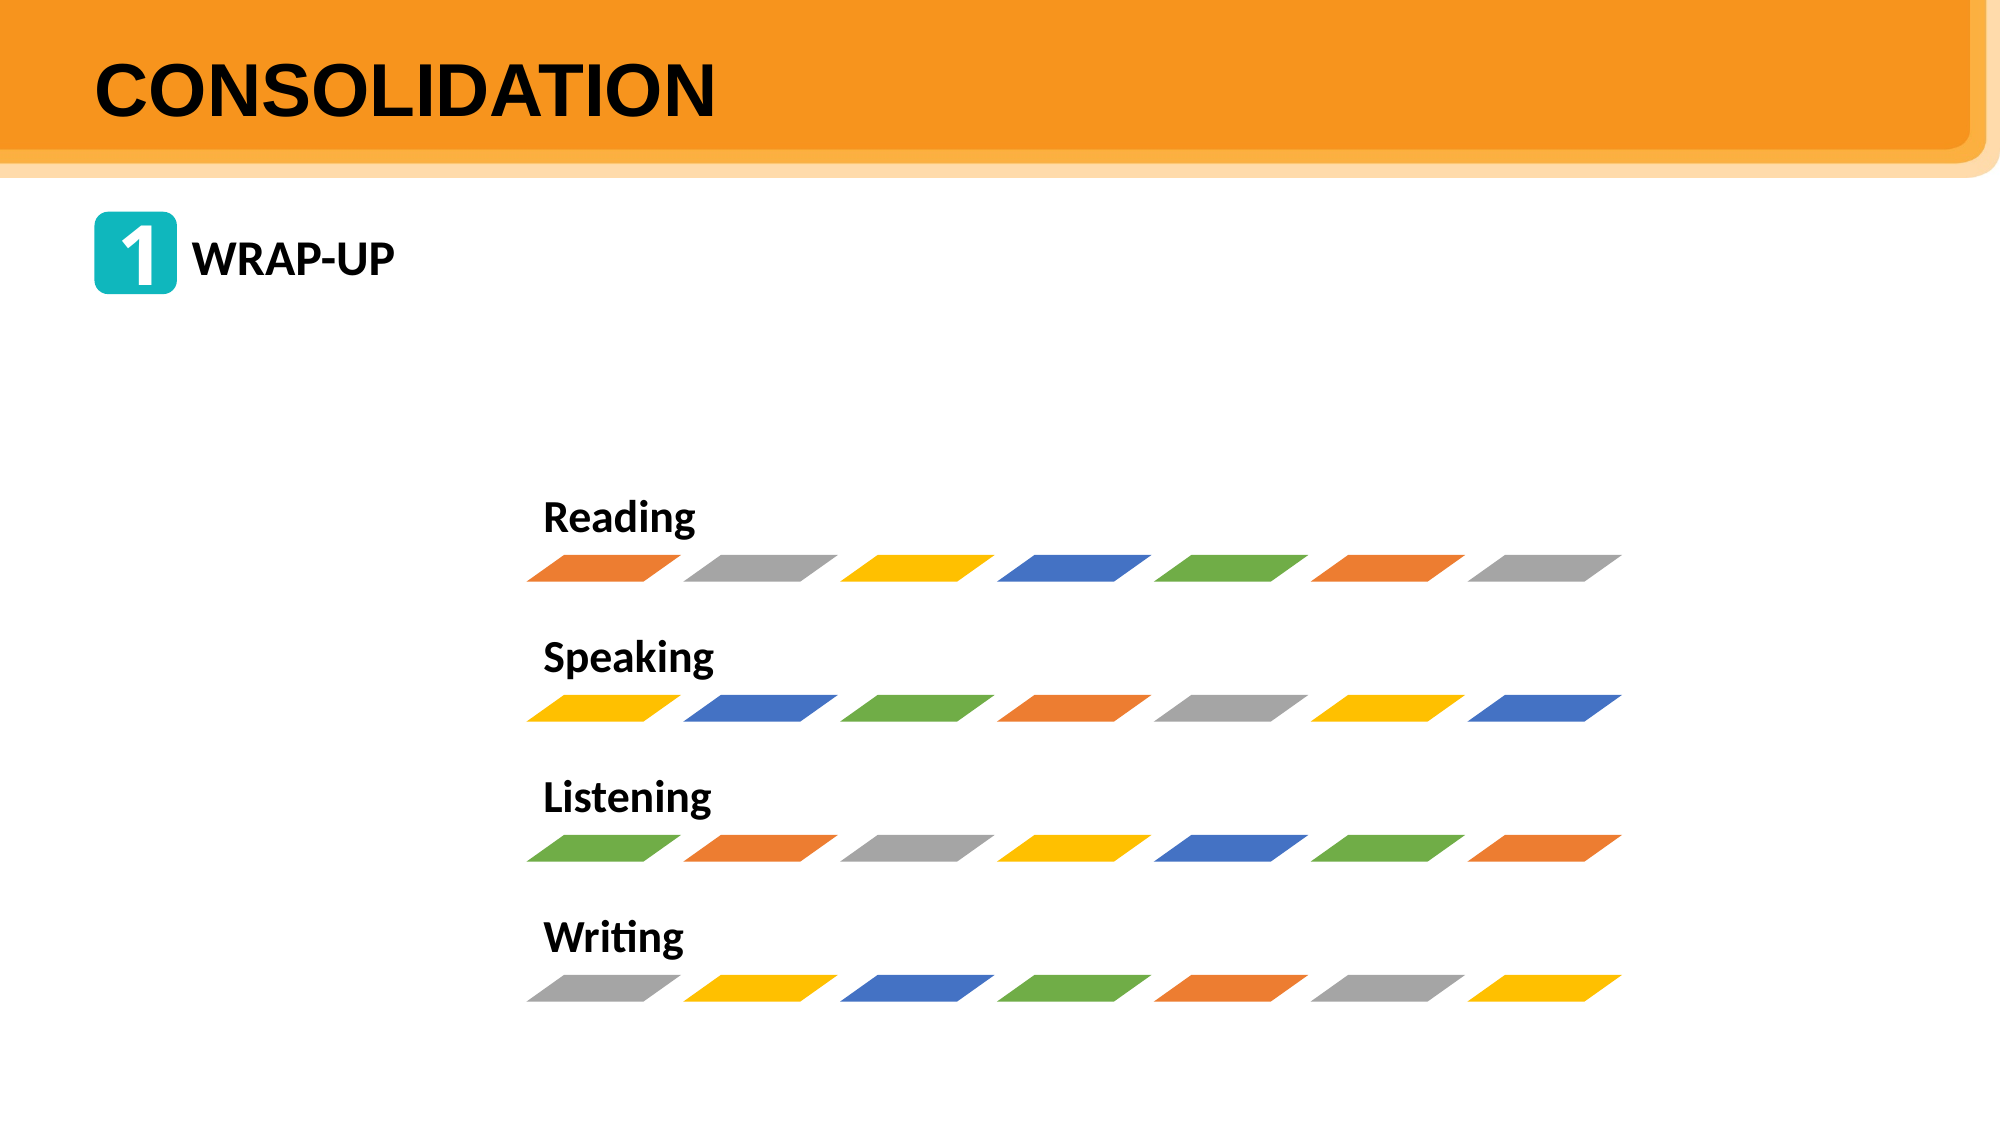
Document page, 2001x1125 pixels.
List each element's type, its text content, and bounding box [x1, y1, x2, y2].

picture [0, 0, 2000, 178]
text_box [93, 211, 103, 295]
text_box [169, 212, 178, 294]
text_box WRAP-UP [176, 218, 1952, 294]
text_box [467, 371, 1703, 1085]
text_box 1 [103, 194, 169, 310]
